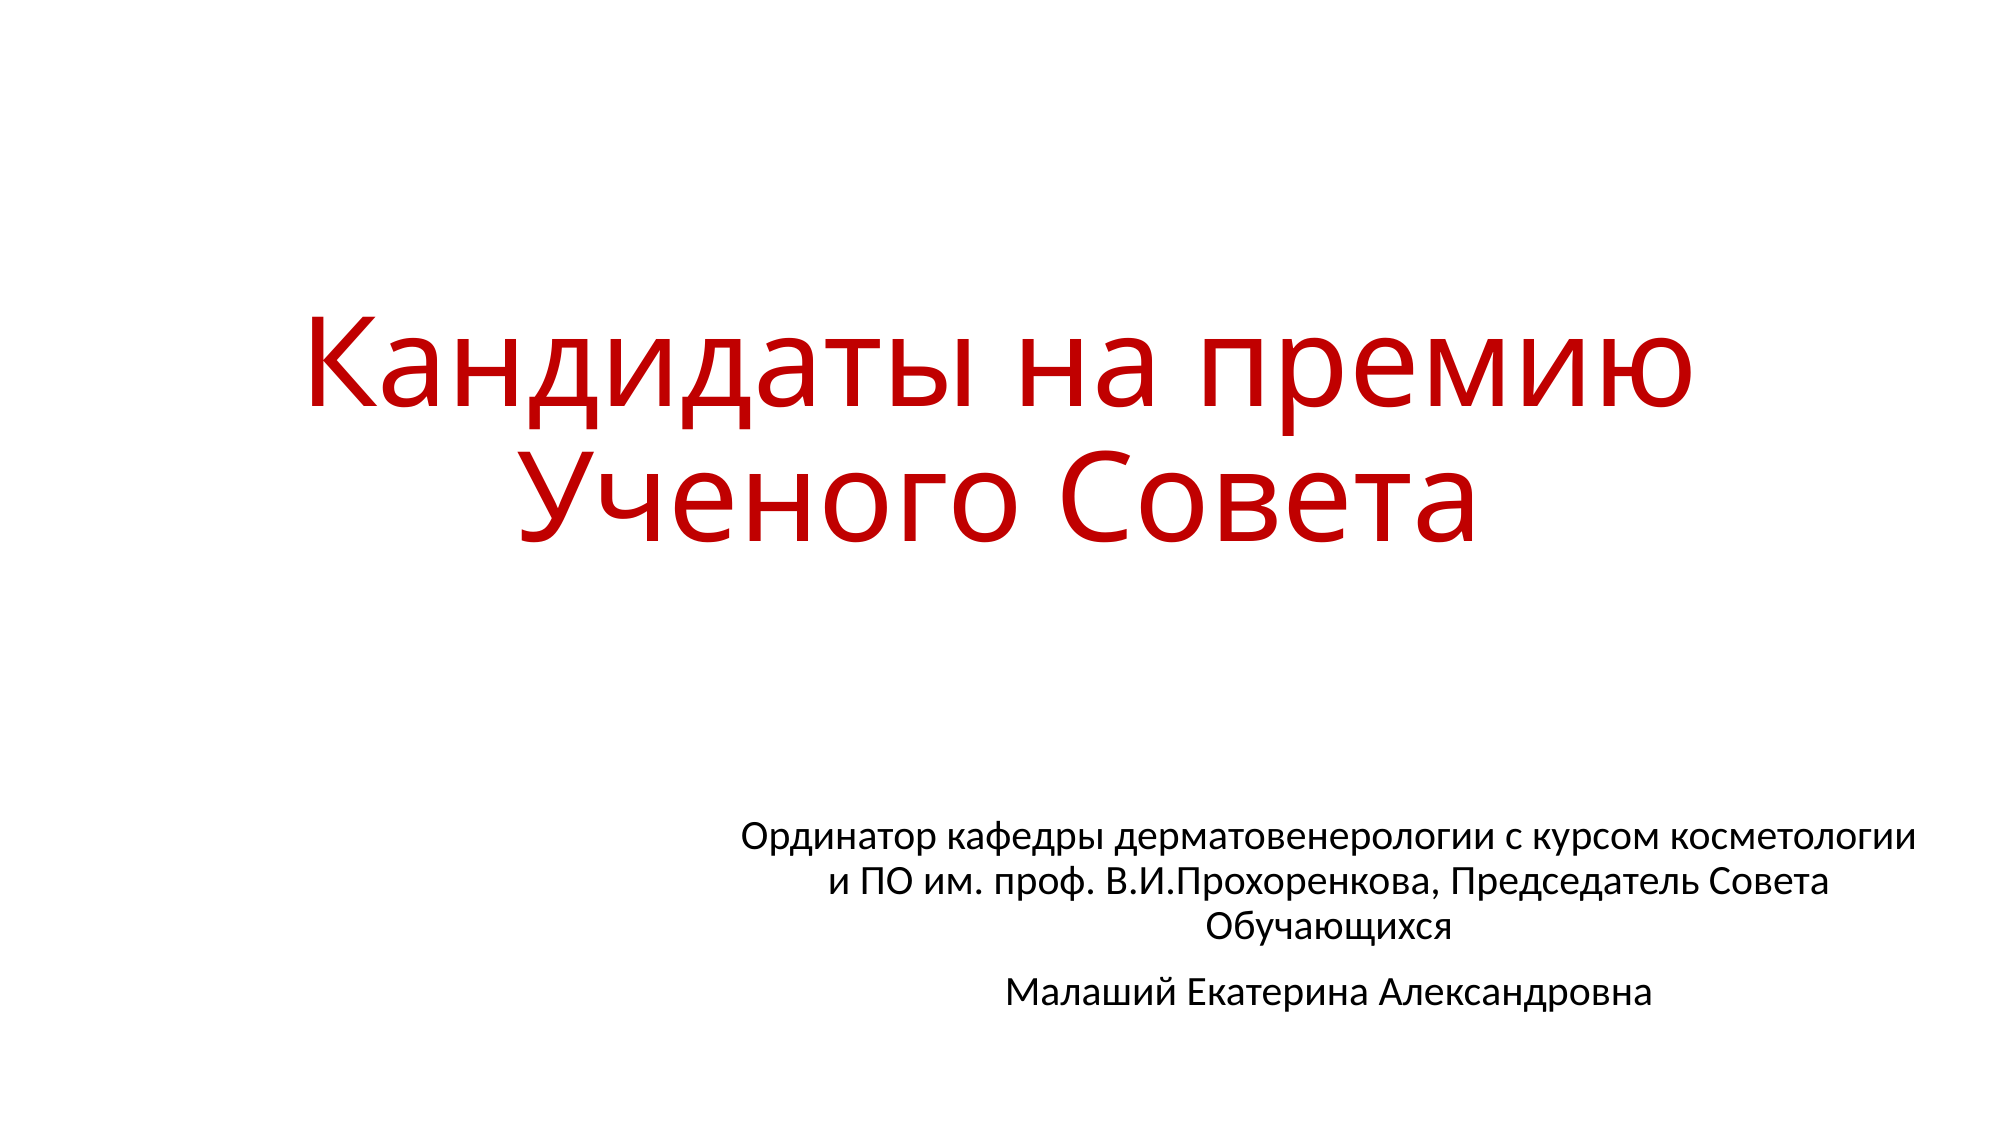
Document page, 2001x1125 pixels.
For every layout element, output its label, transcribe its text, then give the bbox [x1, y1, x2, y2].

subtitle Ординатор кафедры дерматовенерологии с курсом косметологии и ПО им. проф. В.И.Прохоренкова, Председатель Совета Обучающихся Малаший Екатерина Александровна [712, 806, 1947, 1096]
title Кандидаты на премию Ученого Совета [249, 184, 1750, 576]
